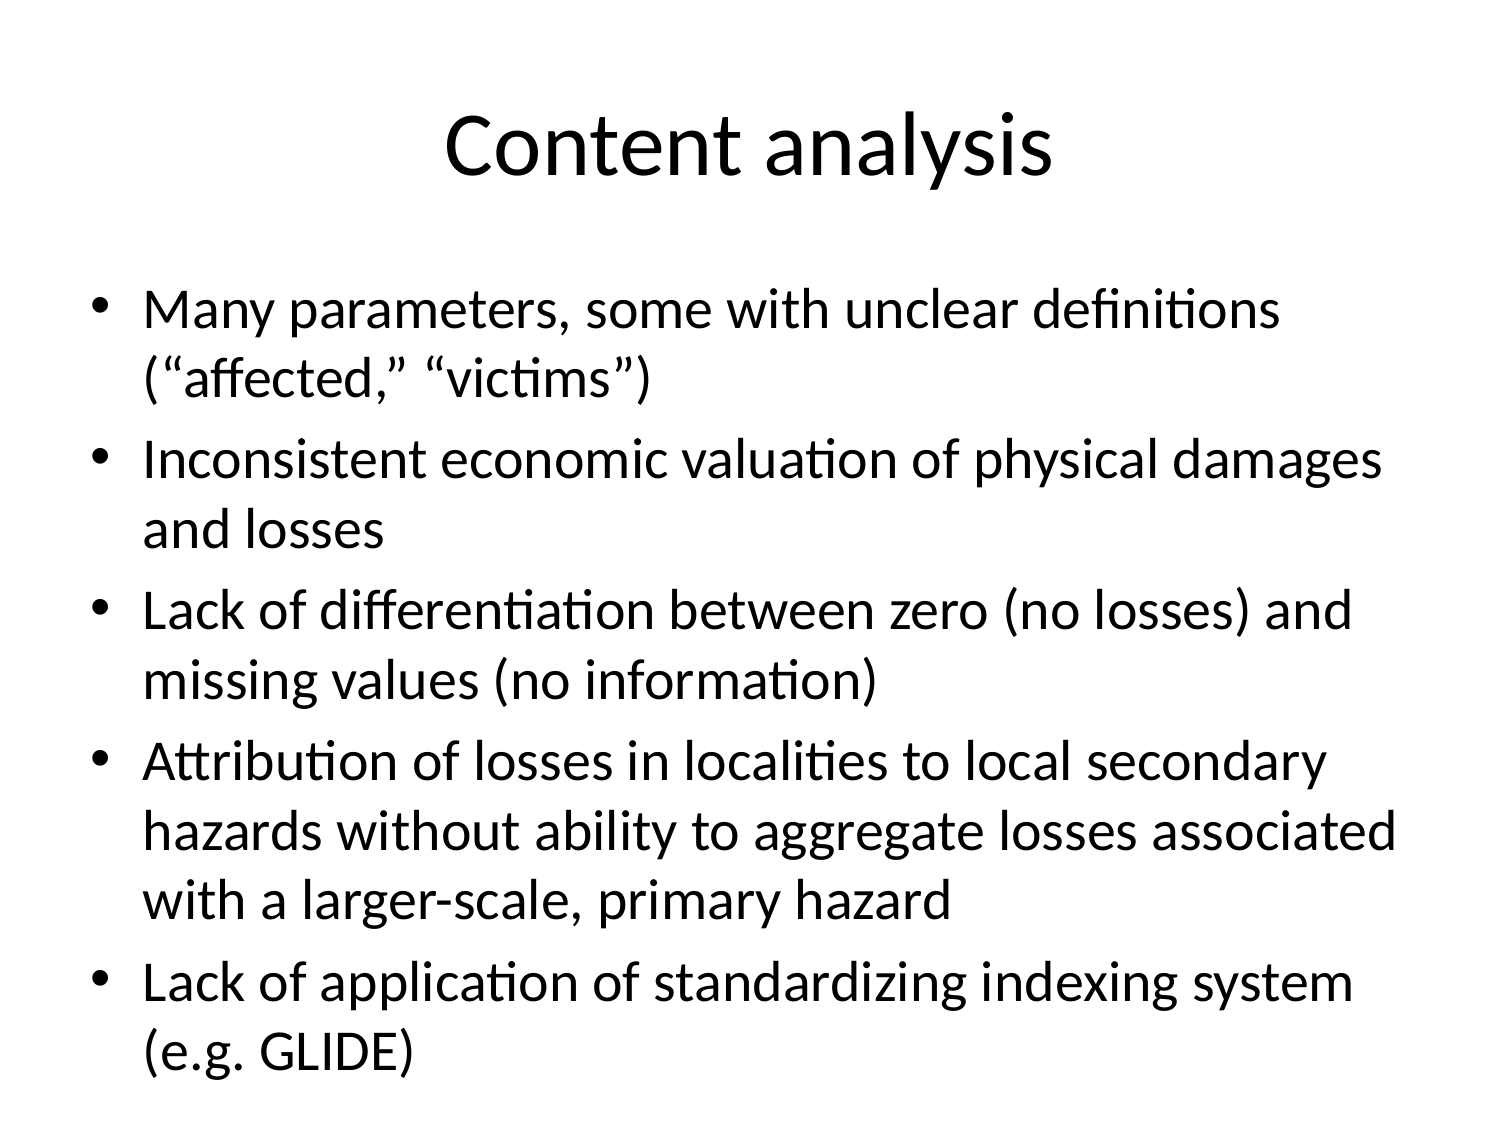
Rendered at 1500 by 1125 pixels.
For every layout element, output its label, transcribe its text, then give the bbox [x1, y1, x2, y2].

list Many parameters, some with unclear definitions (“affected,” “victims”) Inconsistent economic valuation of physical damages and losses Lack of differentiation between zero (no losses) and missing values (no information) Attribution of losses in localities to local secondary hazards without ability to aggregate losses associated with a larger-scale, primary hazard Lack of application of standardizing indexing system (e.g. GLIDE) [75, 262, 1425, 1094]
title Content analysis [75, 45, 1425, 233]
